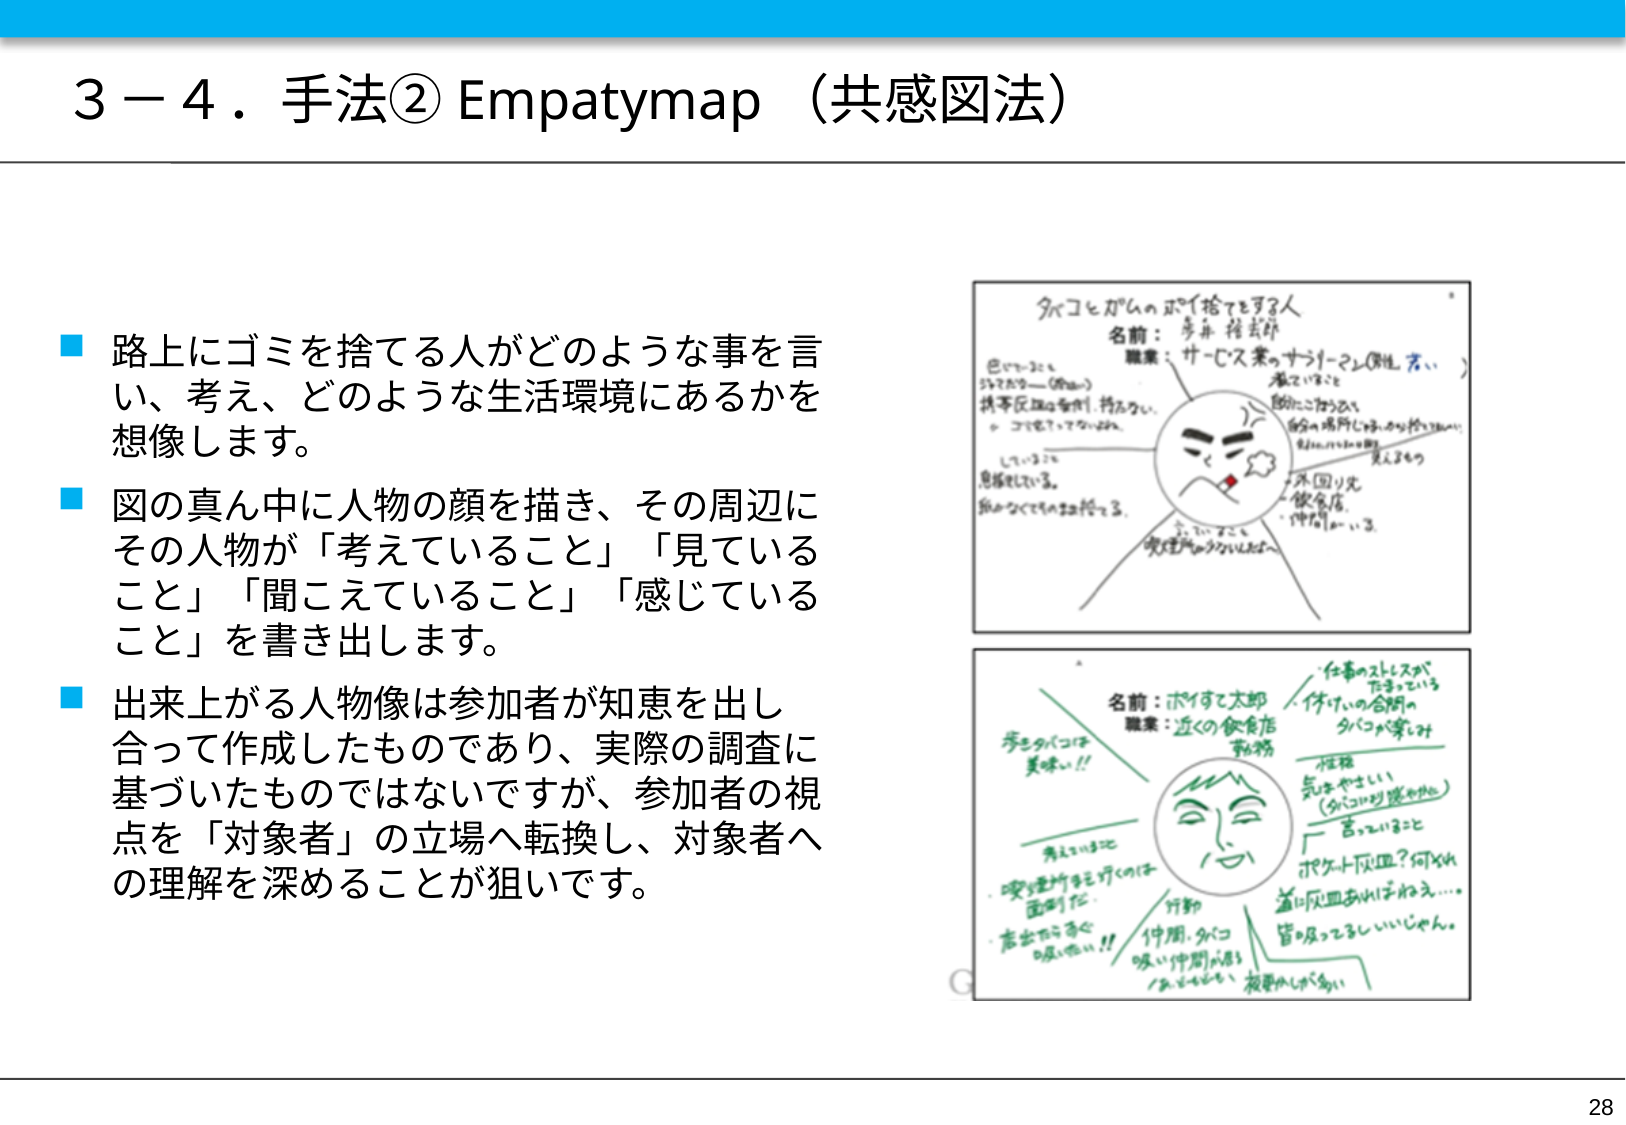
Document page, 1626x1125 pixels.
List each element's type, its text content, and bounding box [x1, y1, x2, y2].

list 路上にゴミを捨てる人がどのような事を言い、考え、どのような生活環境にあるかを想像します。 図の真ん中に人物の顔を描き、その周辺にその人物が「考えていること」「見ていること」「聞こえていること」「感じていること」を書き出します。 出来上がる人物像は参加者が知恵を出し合って作成したものであり、実際の調査に基づいたものではないですが、参加者の視点を「対象者」の立場へ転換し、対象者への理解を深めることが狙いです。 [57, 243, 837, 1052]
title ３－４．手法②Empatymap（共感図法） [63, 49, 1563, 146]
slide_number 28 [1558, 1082, 1625, 1125]
picture [930, 278, 1503, 1002]
